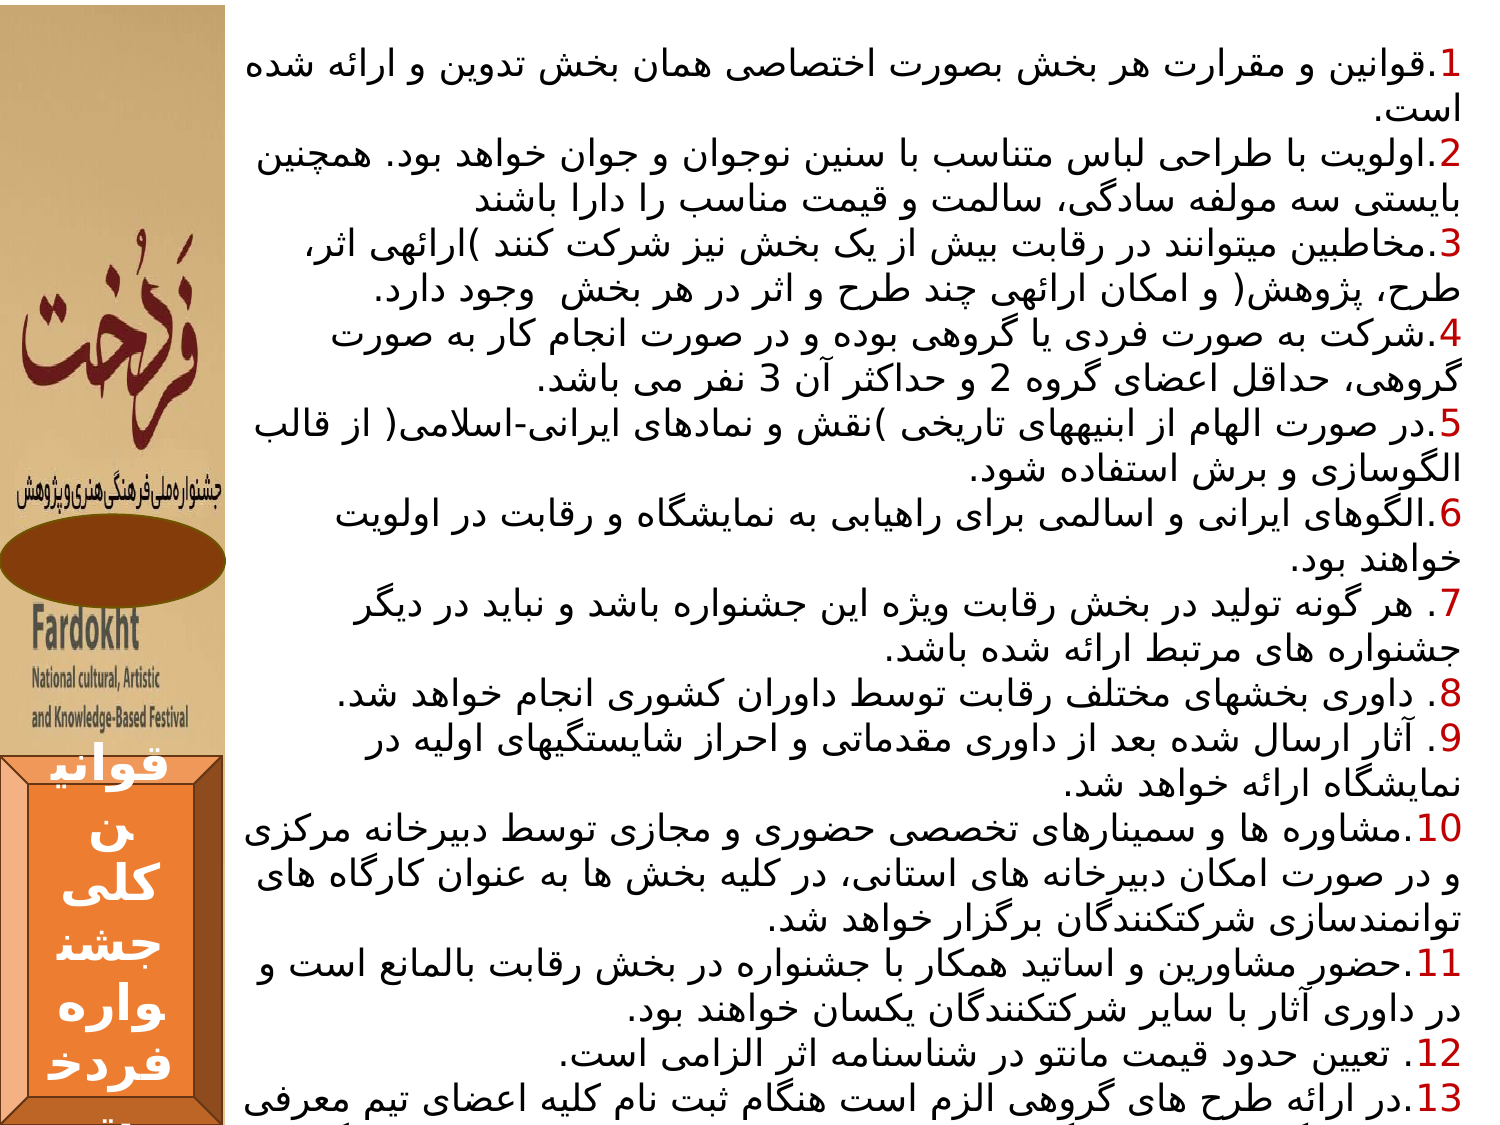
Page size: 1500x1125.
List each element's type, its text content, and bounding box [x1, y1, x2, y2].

text_box 1.قوانین و مقرارت هر بخش بصورت اختصاصی همان بخش تدوین و ارائه شده است. 2.اولویت با طراحی لباس متناسب با سنین نوجوان و جوان خواهد بود. همچنین بایستی سه مولفه سادگی، سالمت و قیمت مناسب را دارا باشند 3.مخاطبین میتوانند در رقابت بیش از یک بخش نیز شرکت کنند )ارائهی اثر، طرح، پژوهش( و امکان ارائهی چند طرح و اثر در هر بخش وجود دارد. 4.شرکت به صورت فردی یا گروهی بوده و در صورت انجام کار به صورت گروهی، حداقل اعضای گروه 2 و حداکثر آن 3 نفر می باشد. 5.در صورت الهام از ابنیههای تاریخی )نقش و نمادهای ایرانی-اسلامی( از قالب الگوسازی و برش استفاده شود. 6.الگوهای ایرانی و اسالمی برای راهیابی به نمایشگاه و رقابت در اولویت خواهند بود. 7. هر گونه تولید در بخش رقابت ویژه این جشنواره باشد و نباید در دیگر جشنواره های مرتبط ارائه شده باشد. 8. داوری بخشهای مختلف رقابت توسط داوران کشوری انجام خواهد شد. 9. آثار ارسال شده بعد از داوری مقدماتی و احراز شایستگیهای اولیه در نمایشگاه ارائه خواهد شد. 10.مشاوره ها و سمینارهای تخصصی حضوری و مجازی توسط دبیرخانه مرکزی و در صورت امکان دبیرخانه های استانی، در کلیه بخش ها به عنوان کارگاه های توانمندسازی شرکتکنندگان برگزار خواهد شد. 11.حضور مشاورین و اساتید همکار با جشنواره در بخش رقابت بالمانع است و در داوری آثار با سایر شرکتکنندگان یکسان خواهند بود. 12. تعیین حدود قیمت مانتو در شناسنامه اثر الزامی است. 13.در ارائه طرح های گروهی الزم است هنگام ثبت نام کلیه اعضای تیم معرفی و مسئول گروه، طراح، الگوساز و دوزنده طرح در فرم ثبت نام مشخص گردند 14.پیگیری و اخذ کد شیما از طریق سامانه جامع طراحان بوده و تماما به عهده شرکتکنندگان خواهد بود. اما دارا بودن کد شیما در زمان ارائه آثار الزامی نیست. 15.زمان عودت آثار پذیرفته شده درنمایشگاه به مخاطبین، پس ازاختتامیه توسط دبیرخانه اعلام خواهد شد. [225, 31, 1478, 1125]
picture [0, 0, 225, 1125]
